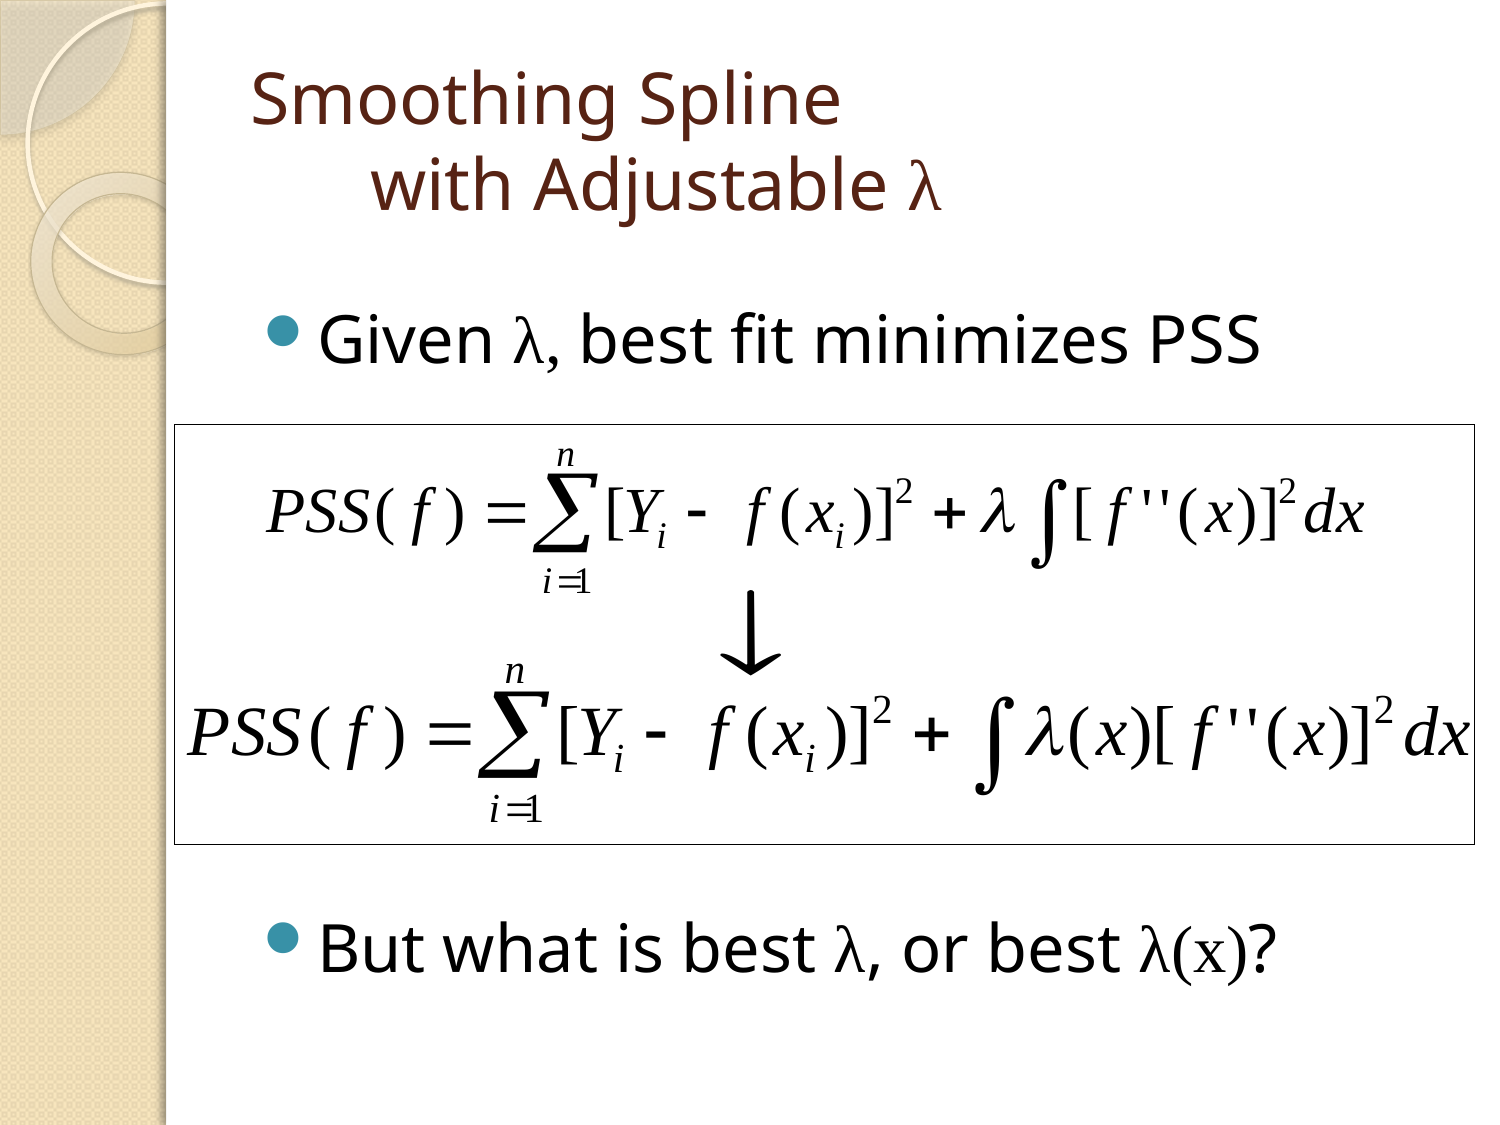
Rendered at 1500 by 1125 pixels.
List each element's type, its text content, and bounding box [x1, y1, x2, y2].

list Given λ, best fit minimizes PSS But what is best λ, or best λ(x)? [235, 849, 1466, 1025]
title Smoothing Spline with Adjustable λ [235, 45, 1466, 233]
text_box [699, 537, 847, 710]
list Given λ, best fit minimizes PSS But what is best λ, or best λ(x)? [235, 237, 1466, 634]
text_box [254, 424, 1380, 608]
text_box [174, 637, 1482, 838]
text_box [174, 424, 235, 635]
text_box [1466, 424, 1475, 634]
